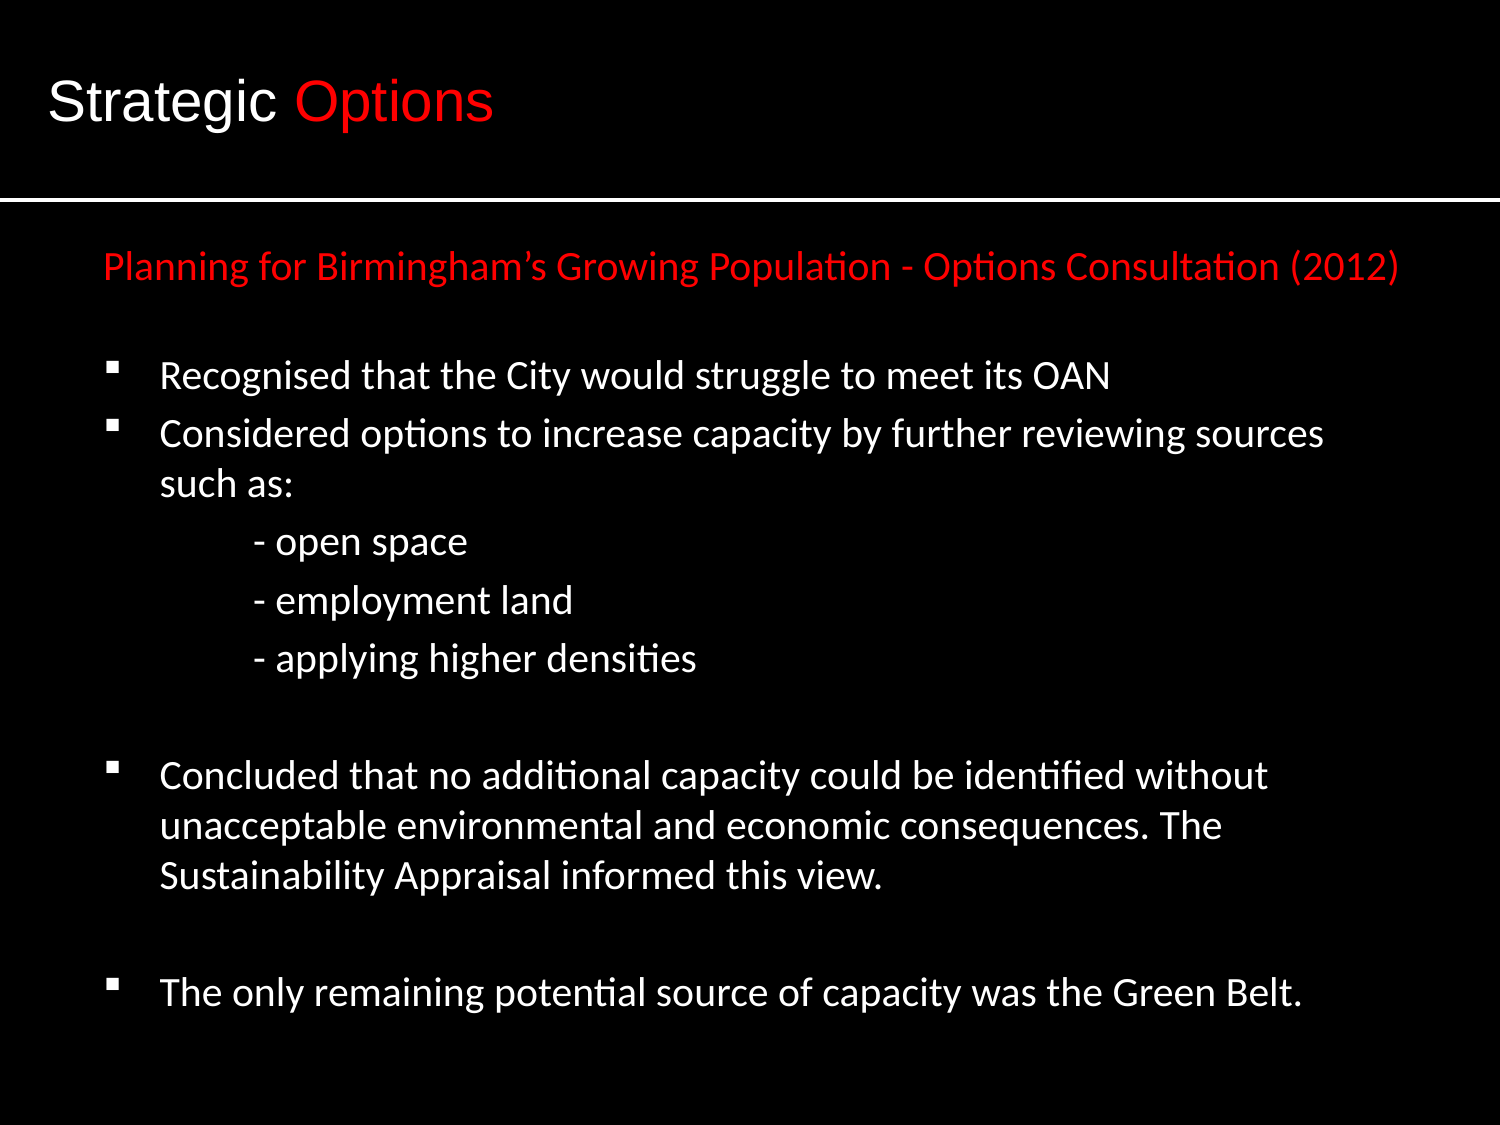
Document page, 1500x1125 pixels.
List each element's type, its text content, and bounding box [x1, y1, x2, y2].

text_box Planning for Birmingham’s Growing Population - Options Consultation (2012) Recognised that the City would struggle to meet its OAN Considered options to increase capacity by further reviewing sources such as: - open space - employment land - applying higher densities Concluded that no additional capacity could be identified without unacceptable environmental and economic consequences. The Sustainability Appraisal informed this view. The only remaining potential source of capacity was the Green Belt. [88, 231, 1424, 1059]
text_box Strategic Options [1, 0, 1500, 196]
